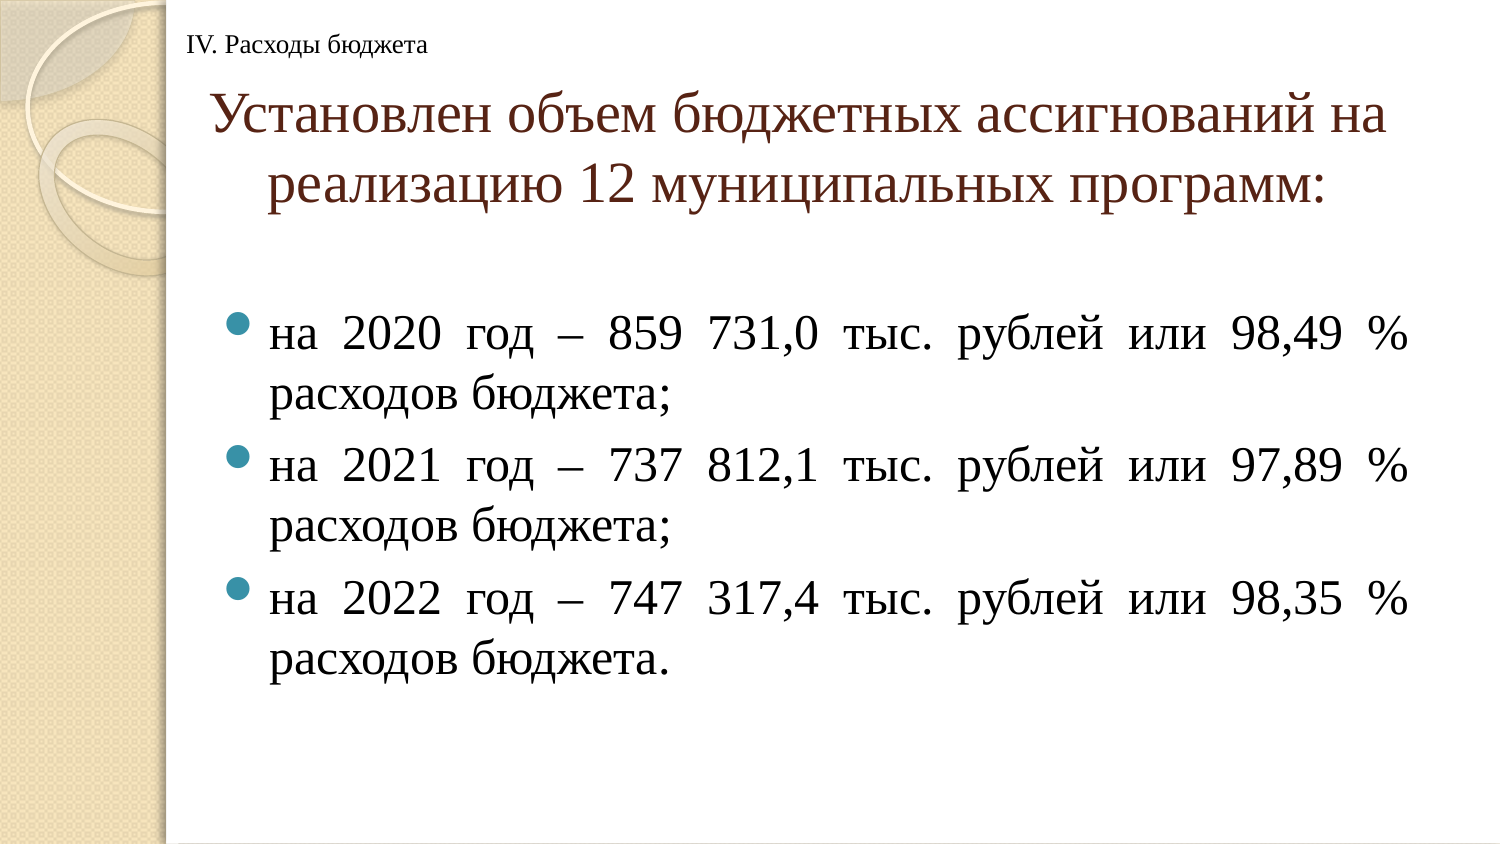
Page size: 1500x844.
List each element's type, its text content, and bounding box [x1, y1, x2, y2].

list на 2020 год – 859 731,0 тыс. рублей или 98,49 % расходов бюджета; на 2021 год – 737 812,1 тыс. рублей или 97,89 % расходов бюджета; на 2022 год – 747 317,4 тыс. рублей или 98,35 % расходов бюджета. [194, 291, 1425, 754]
text_box IV. Расходы бюджета [171, 0, 1415, 86]
title Установлен объем бюджетных ассигнований на реализацию 12 муниципальных программ: [171, 67, 1425, 221]
